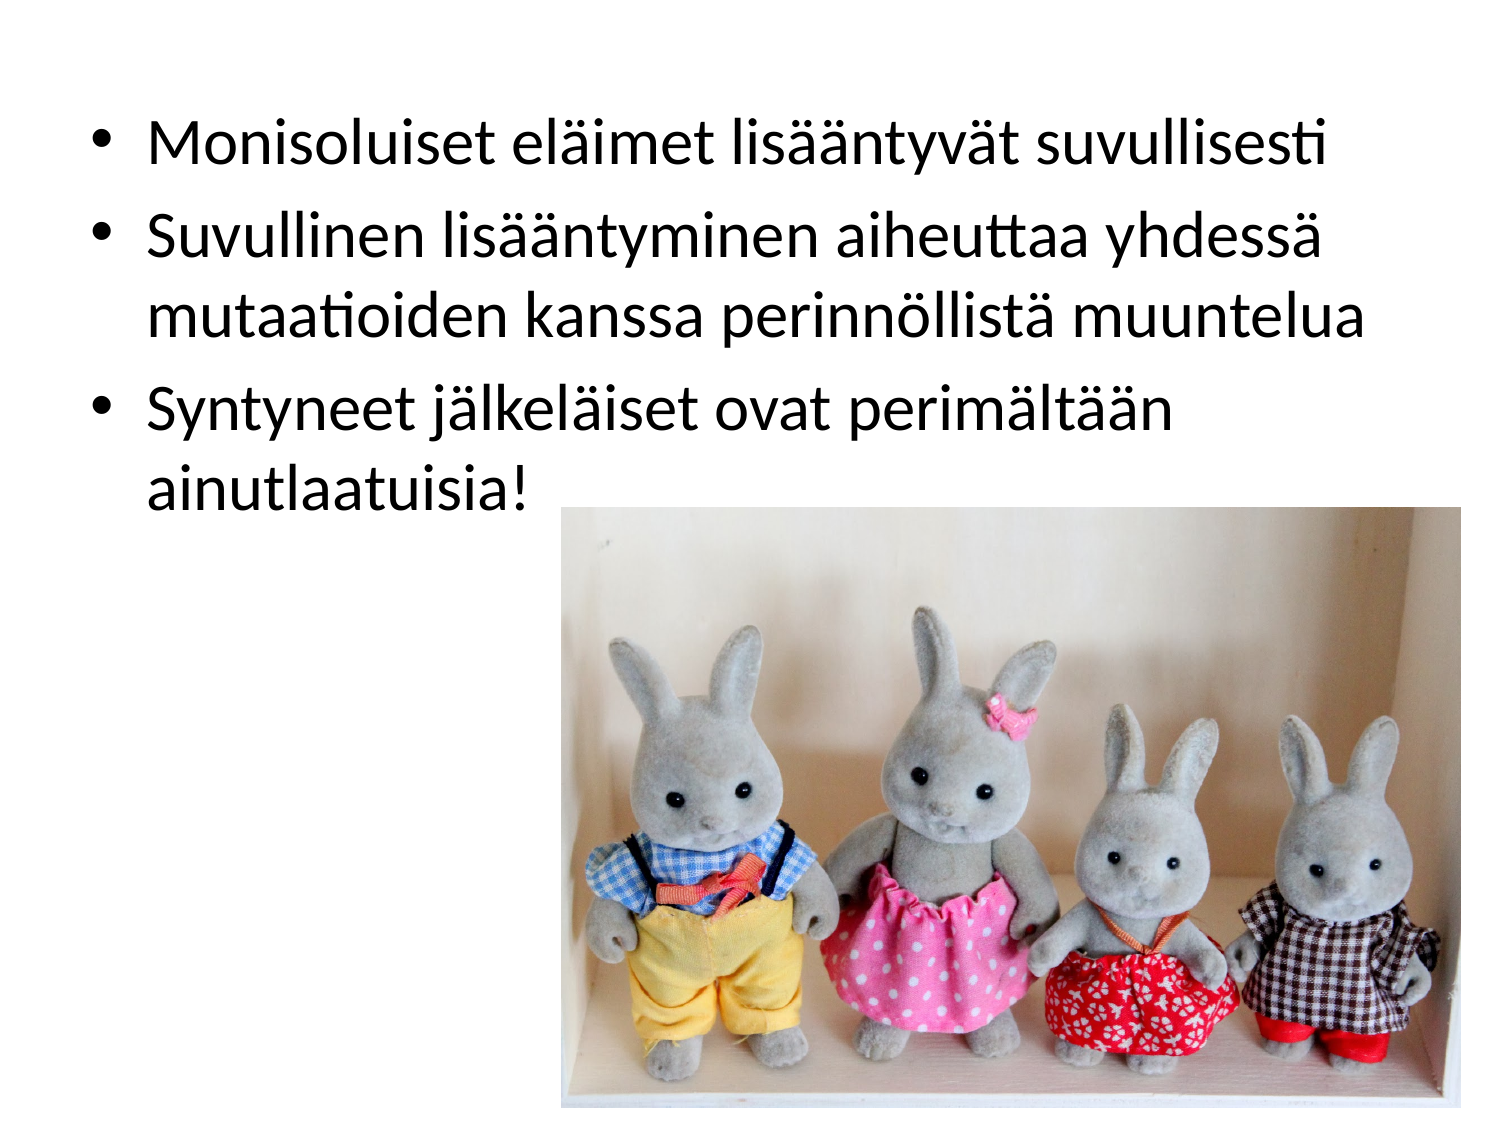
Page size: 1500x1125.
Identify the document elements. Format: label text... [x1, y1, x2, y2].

list Monisoluiset eläimet lisääntyvät suvullisesti Suvullinen lisääntyminen aiheuttaa yhdessä mutaatioiden kanssa perinnöllistä muuntelua Syntyneet jälkeläiset ovat perimältään ainutlaatuisia! [75, 90, 1425, 1005]
picture [560, 507, 1462, 1108]
